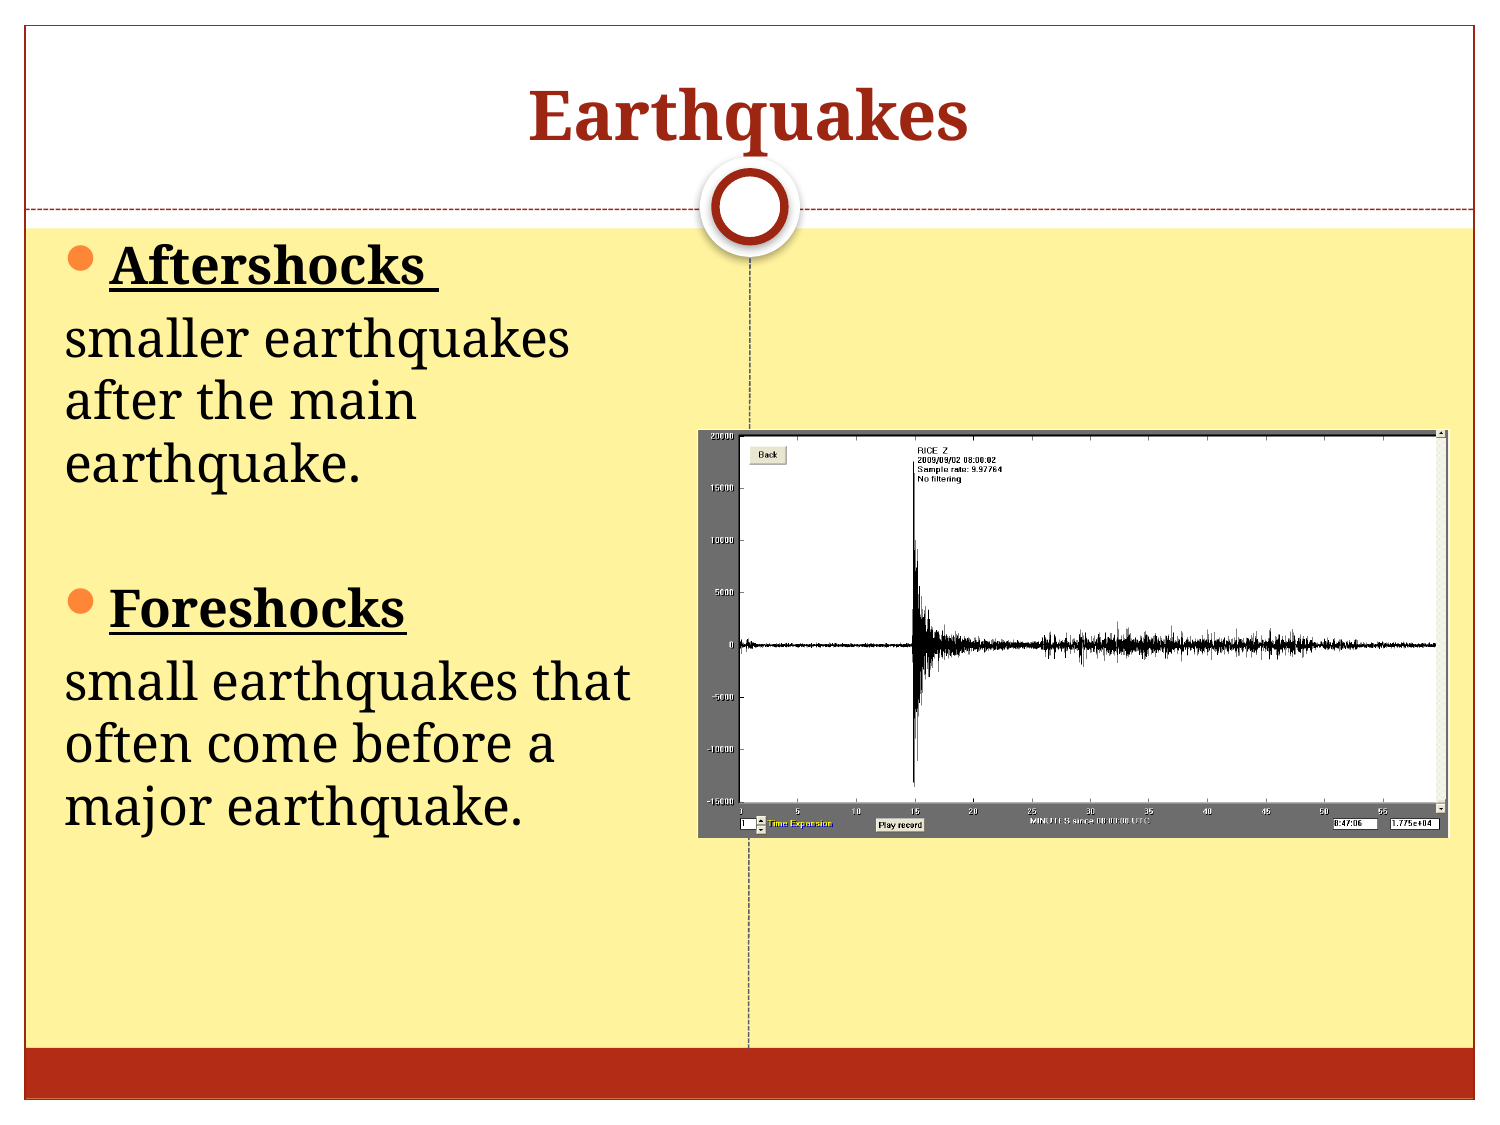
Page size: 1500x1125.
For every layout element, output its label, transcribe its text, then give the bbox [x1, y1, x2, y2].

title Earthquakes [49, 37, 1450, 162]
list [697, 428, 1451, 838]
list Aftershocks smaller earthquakes after the main earthquake. Foreshocks small earthquakes that often come before a major earthquake. [49, 224, 712, 993]
